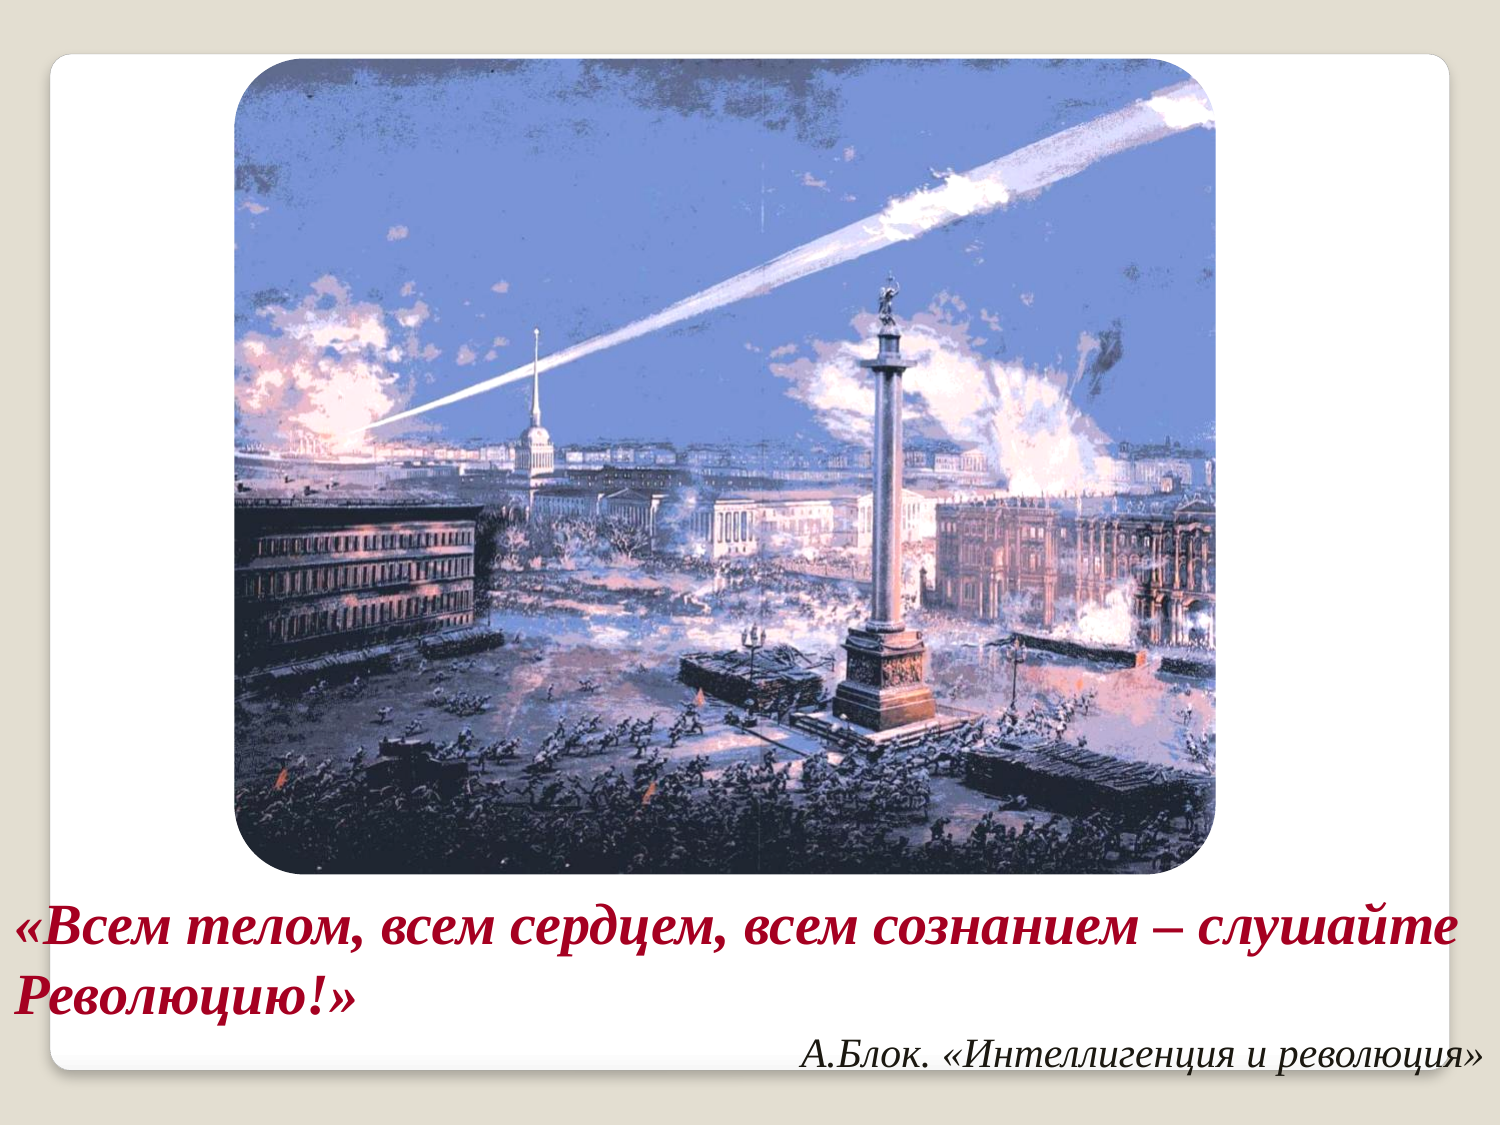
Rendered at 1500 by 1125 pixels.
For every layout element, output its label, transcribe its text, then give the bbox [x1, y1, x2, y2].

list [234, 58, 1216, 875]
text_box «Всем телом, всем сердцем, всем сознанием – слушайте Революцию!» А.Блок. «Интеллигенция и революция» [0, 878, 1500, 1084]
